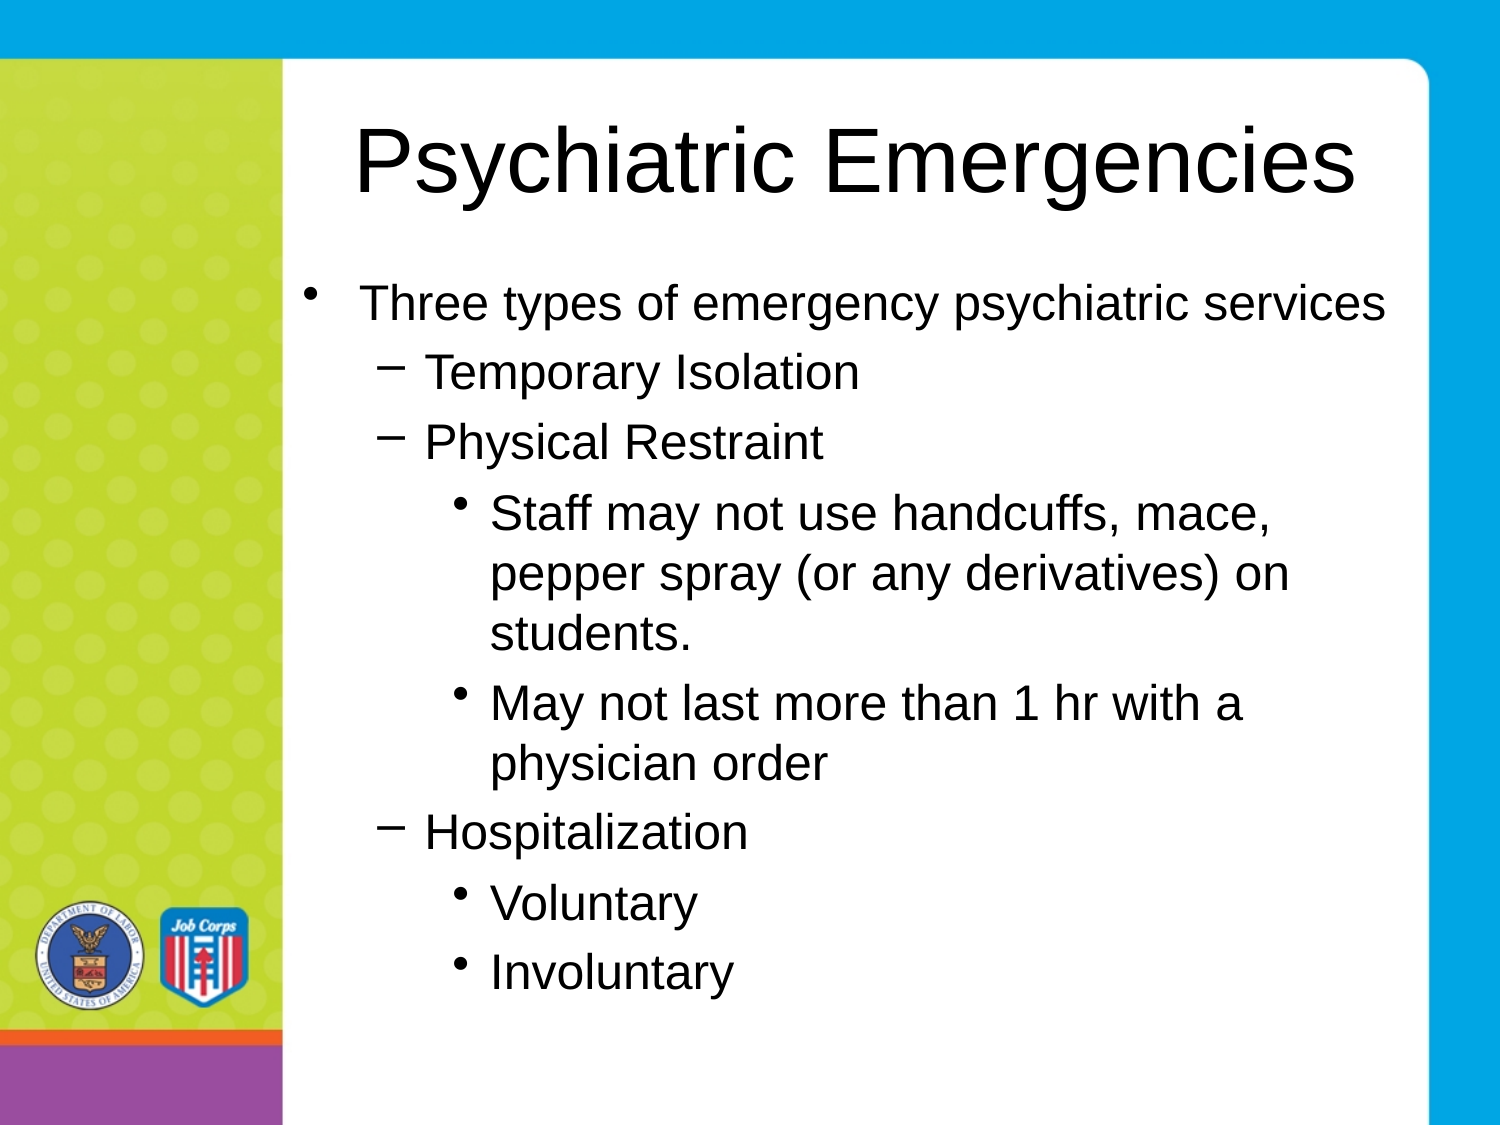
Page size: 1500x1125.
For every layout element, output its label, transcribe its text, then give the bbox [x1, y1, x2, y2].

picture [0, 58, 1430, 1125]
title Psychiatric Emergencies [287, 62, 1426, 251]
list Three types of emergency psychiatric services Temporary Isolation Physical Restraint Staff may not use handcuffs, mace, pepper spray (or any derivatives) on students. May not last more than 1 hr with a physician order Hospitalization Voluntary Involuntary [287, 262, 1426, 926]
